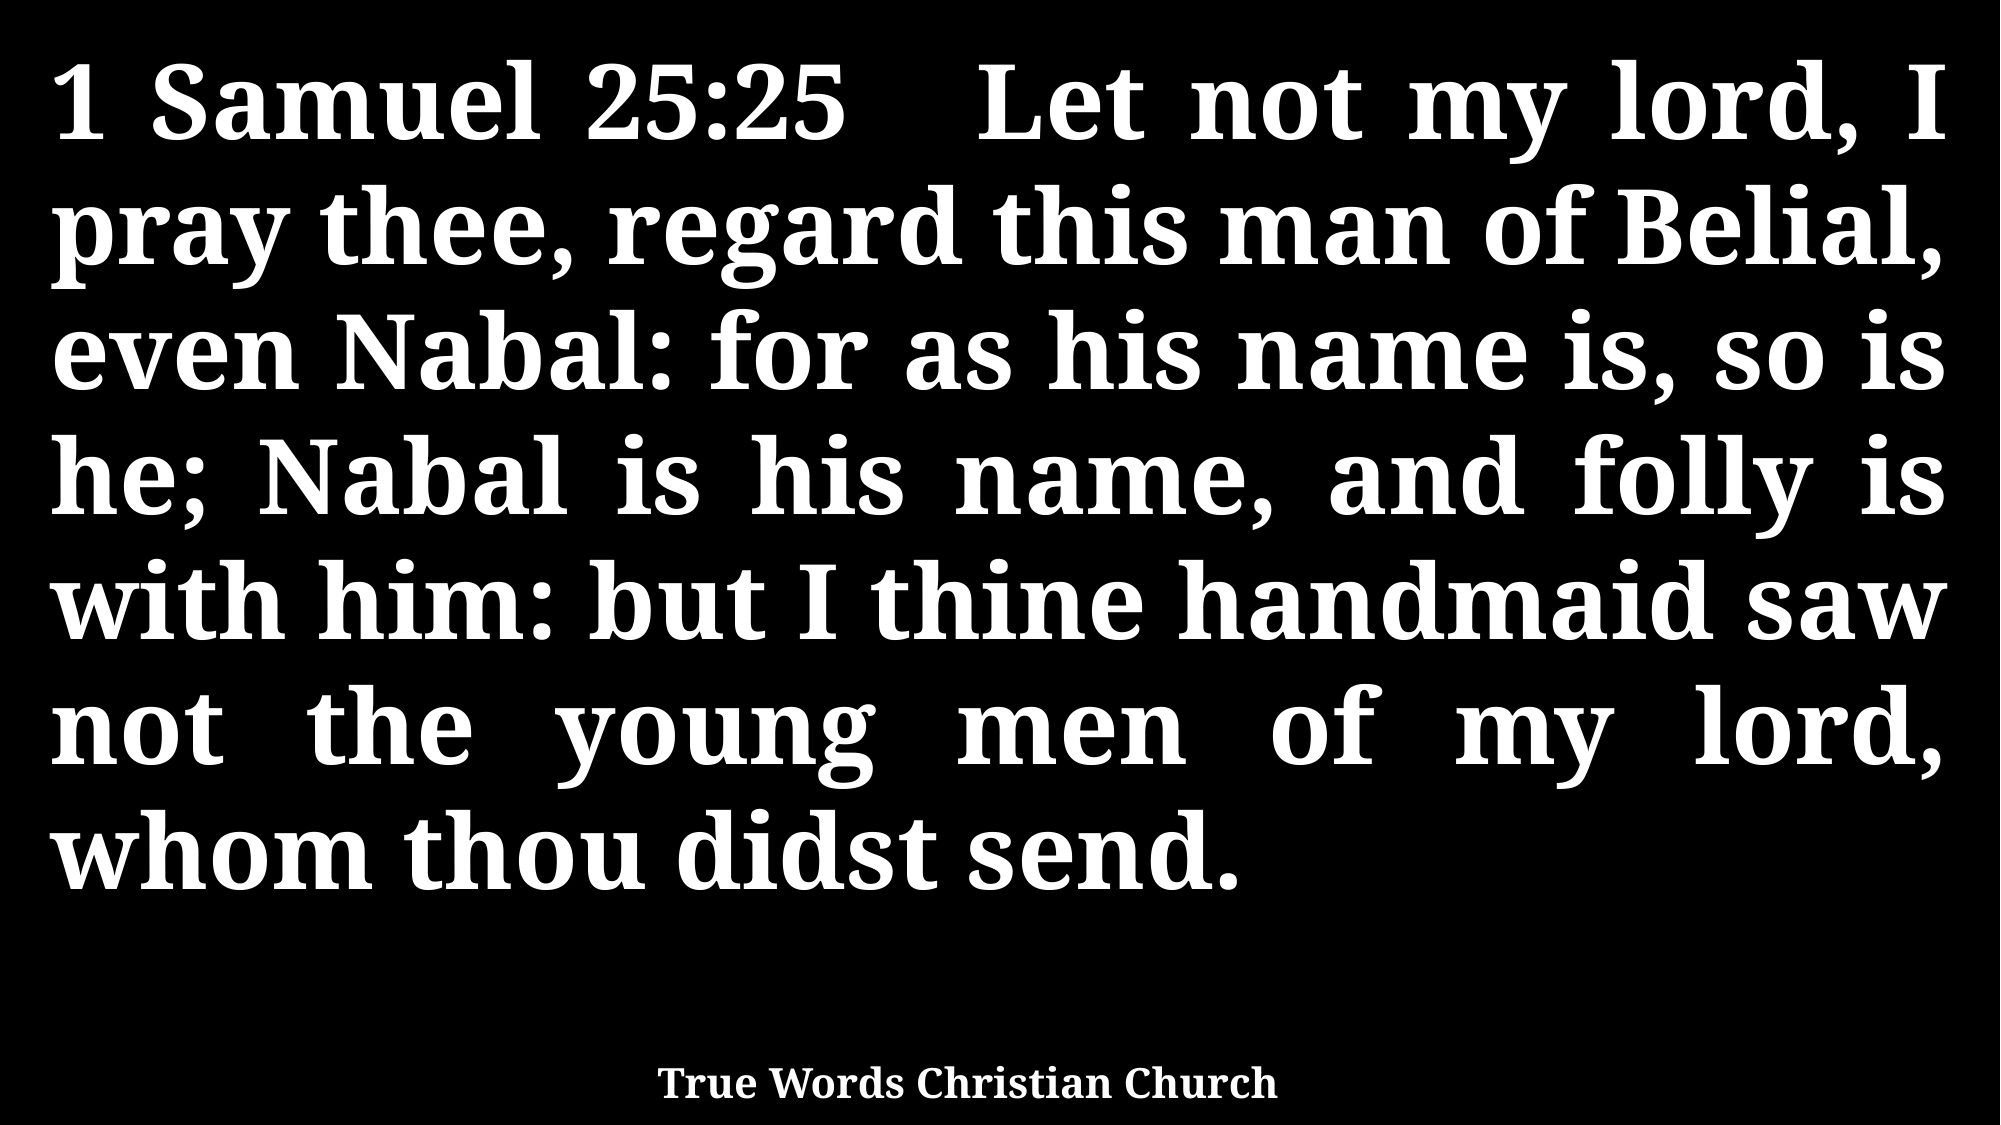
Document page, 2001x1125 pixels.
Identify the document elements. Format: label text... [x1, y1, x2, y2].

text_box 1 Samuel 25:25 Let not my lord, I pray thee, regard this man of Belial, even Nabal: for as his name is, so is he; Nabal is his name, and folly is with him: but I thine handmaid saw not the young men of my lord, whom thou didst send. [35, 28, 1965, 918]
text_box True Words Christian Church [642, 1049, 1294, 1114]
